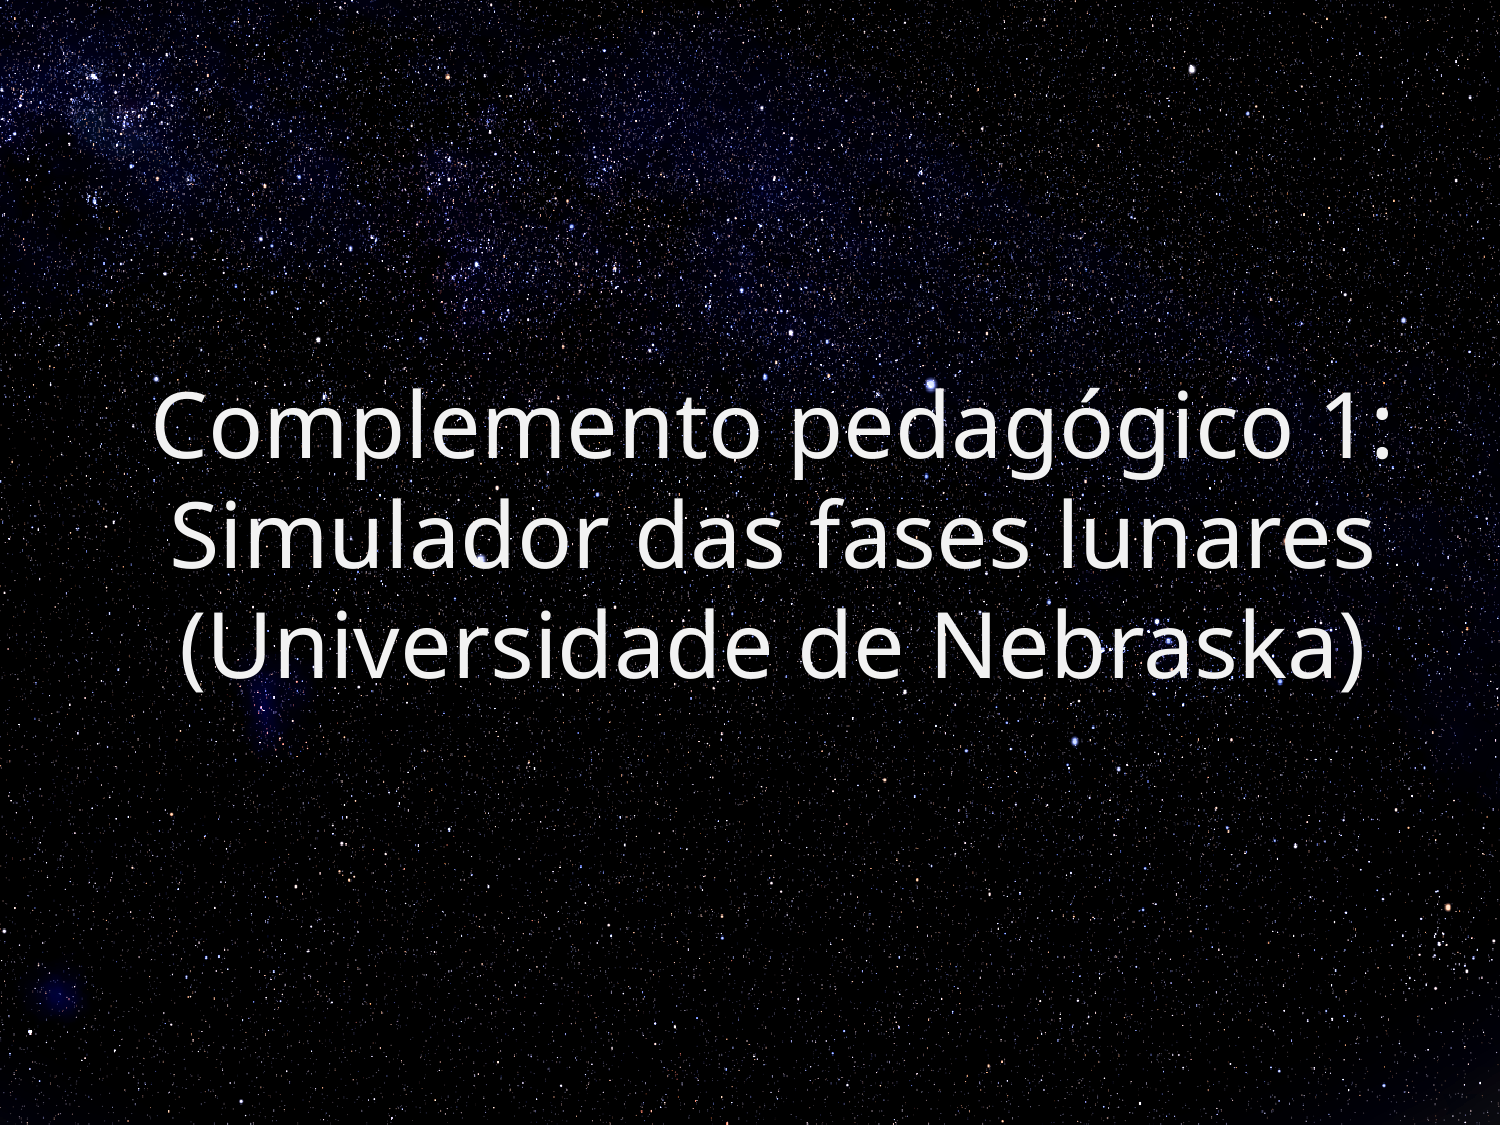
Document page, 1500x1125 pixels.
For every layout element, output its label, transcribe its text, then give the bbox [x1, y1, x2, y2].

title Complemento pedagógico 1: Simulador das fases lunares (Universidade de Nebraska) [46, 492, 608, 681]
title Complemento pedagógico 1: Simulador das fases lunares (Universidade de Nebraska) [831, 492, 1500, 681]
text_box [608, 479, 831, 721]
picture [0, 0, 1500, 1125]
